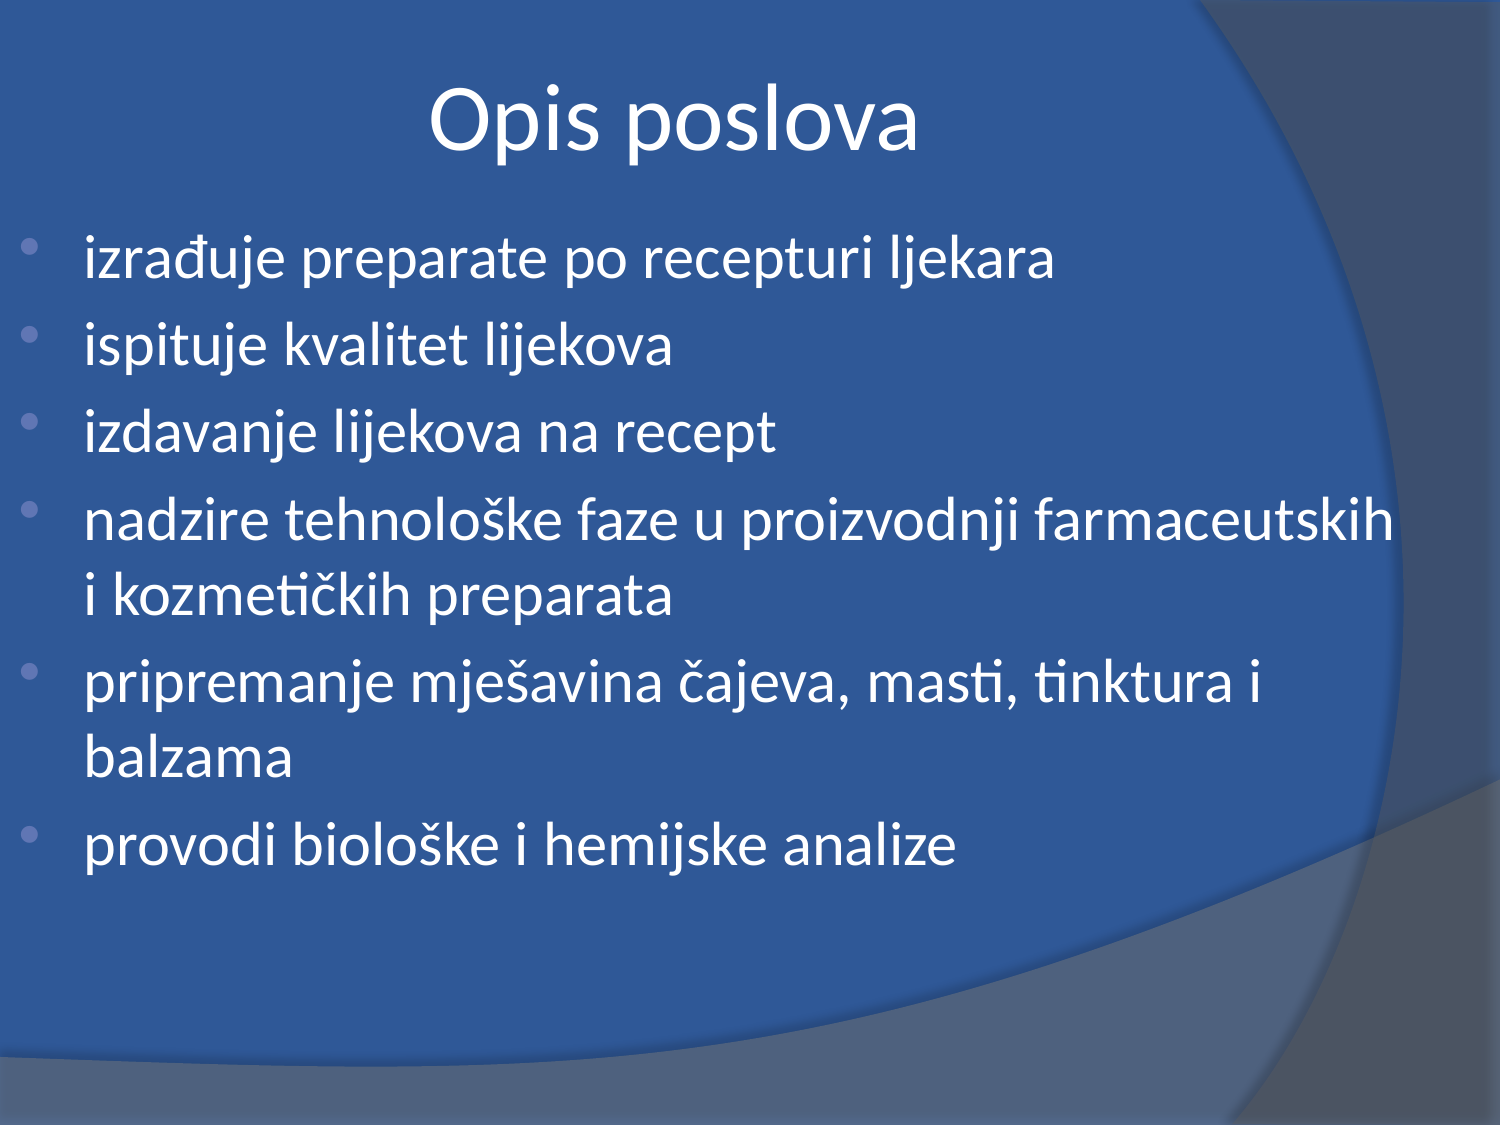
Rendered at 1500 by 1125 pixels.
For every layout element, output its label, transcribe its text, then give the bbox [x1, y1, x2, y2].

list izrađuje preparate po recepturi ljekara ispituje kvalitet lijekova izdavanje lijekova na recept nadzire tehnološke faze u proizvodnji farmaceutskih i kozmetičkih preparata pripremanje mješavina čajeva, masti, tinktura i balzama provodi biološke i hemijske analize [0, 208, 1430, 1094]
title Opis poslova [0, 45, 1350, 179]
